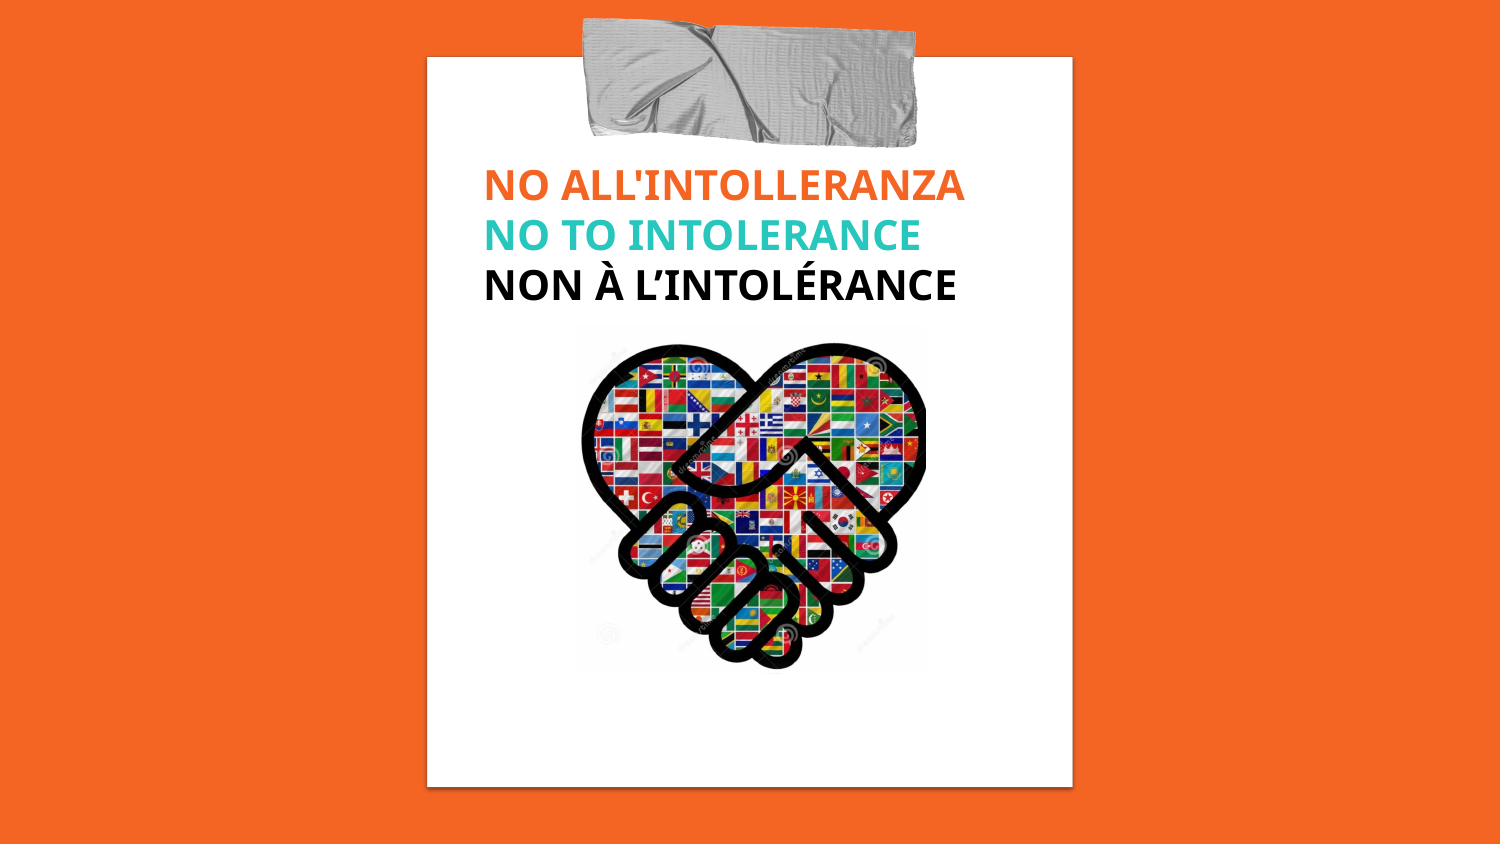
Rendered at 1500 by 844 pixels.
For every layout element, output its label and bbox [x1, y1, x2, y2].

picture [400, 16, 1100, 818]
